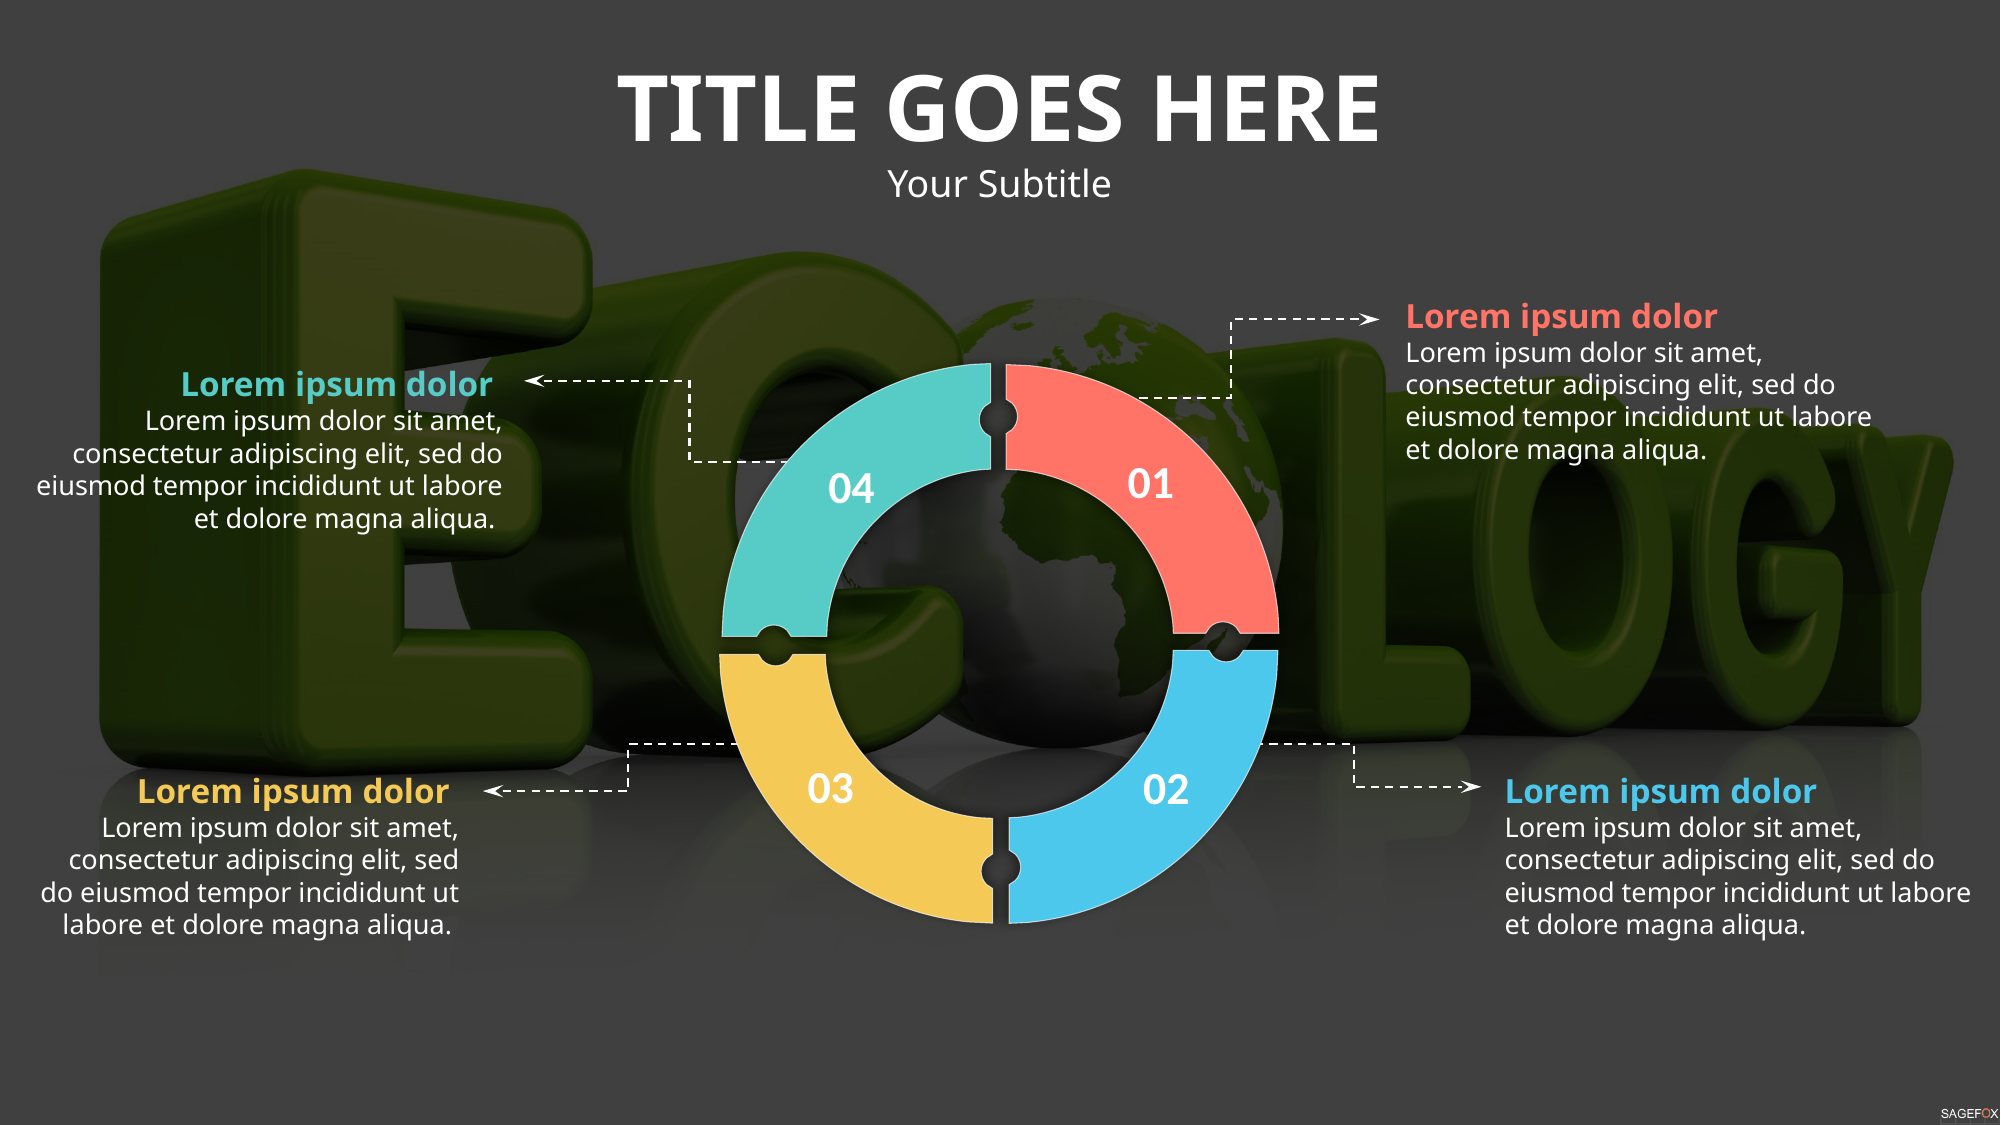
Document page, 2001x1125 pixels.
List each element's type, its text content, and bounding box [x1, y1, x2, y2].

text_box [1006, 364, 1279, 634]
text_box Lorem ipsum dolor Lorem ipsum dolor sit amet, consectetur adipiscing elit, sed do eiusmod tempor incididunt ut labore et dolore magna aliqua. [15, 358, 513, 539]
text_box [1009, 650, 1278, 924]
text_box Lorem ipsum dolor Lorem ipsum dolor sit amet, consectetur adipiscing elit, sed do eiusmod tempor incididunt ut labore et dolore magna aliqua. [1395, 289, 1889, 470]
text_box Lorem ipsum dolor Lorem ipsum dolor sit amet, consectetur adipiscing elit, sed do eiusmod tempor incididunt ut labore et dolore magna aliqua. [23, 765, 469, 946]
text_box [719, 654, 993, 924]
picture [0, 0, 2001, 1125]
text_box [482, 744, 719, 792]
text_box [523, 380, 721, 463]
text_box Lorem ipsum dolor Lorem ipsum dolor sit amet, consectetur adipiscing elit, sed do eiusmod tempor incididunt ut labore et dolore magna aliqua. [1494, 765, 1988, 946]
text_box TITLE GOES HERE Your Subtitle [548, 42, 1452, 212]
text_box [1278, 743, 1482, 787]
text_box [1081, 319, 1380, 398]
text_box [721, 363, 991, 637]
